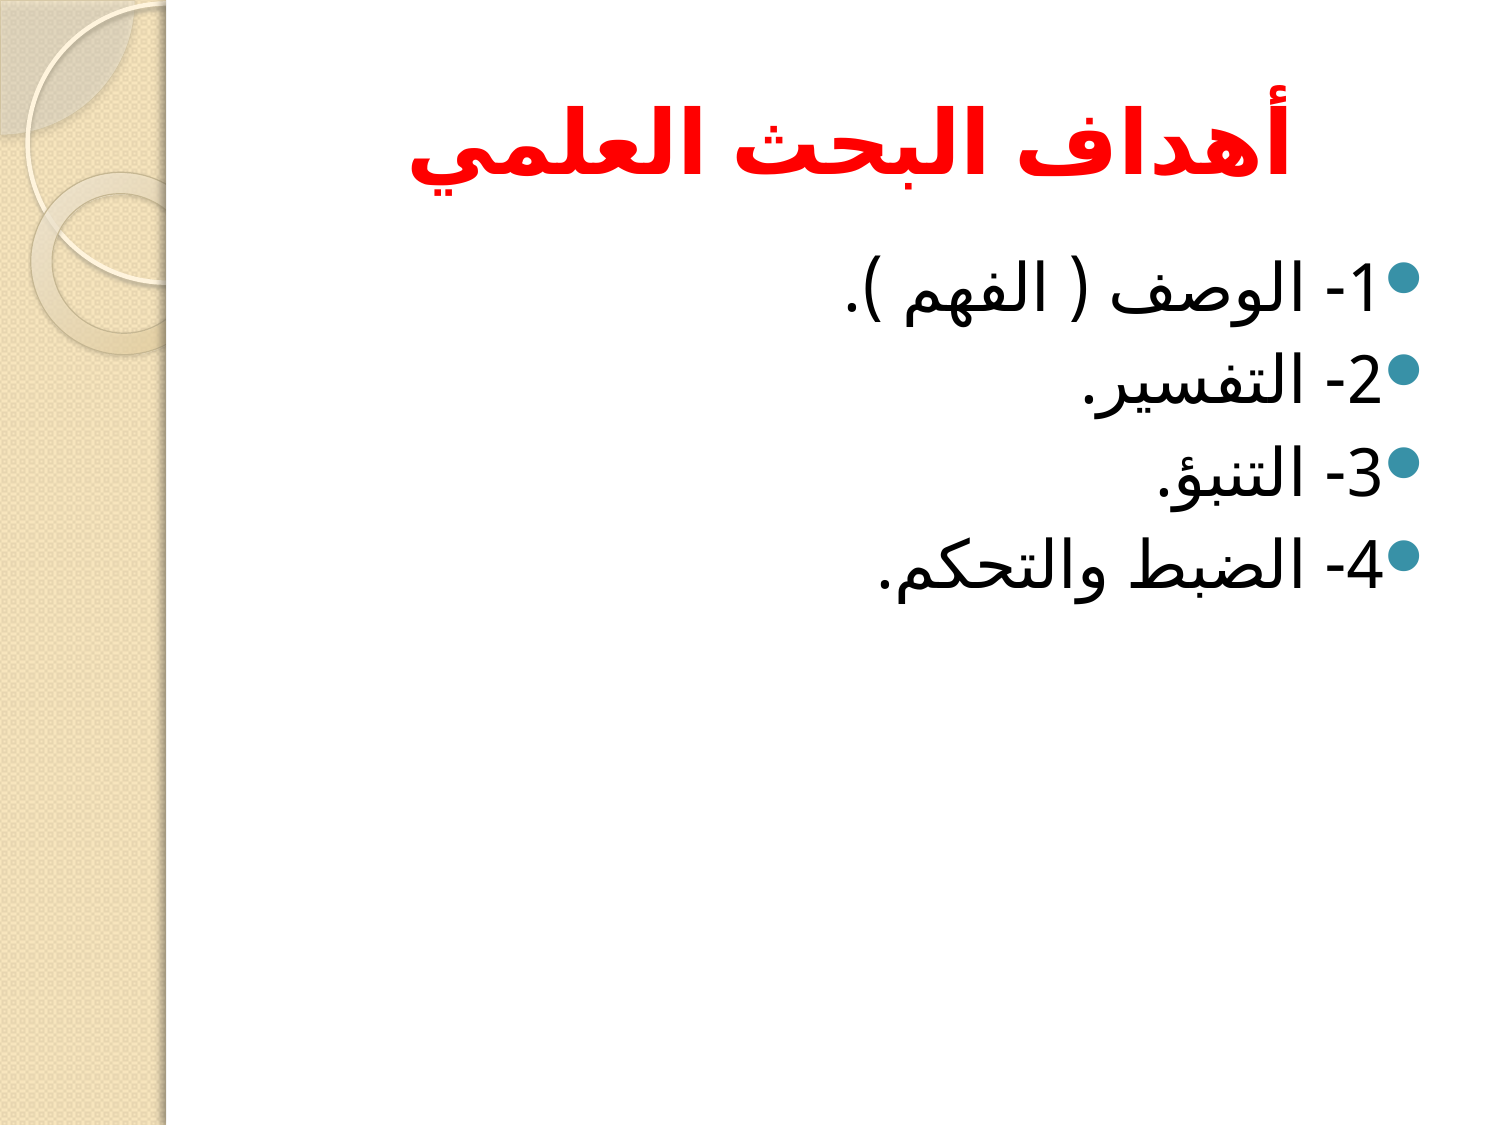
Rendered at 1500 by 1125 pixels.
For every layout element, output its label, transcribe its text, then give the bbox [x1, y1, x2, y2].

list 1- الوصف ( الفهم ). 2- التفسير. 3- التنبؤ. 4- الضبط والتحكم. [235, 237, 1466, 1025]
title أهداف البحث العلمي [235, 45, 1466, 233]
